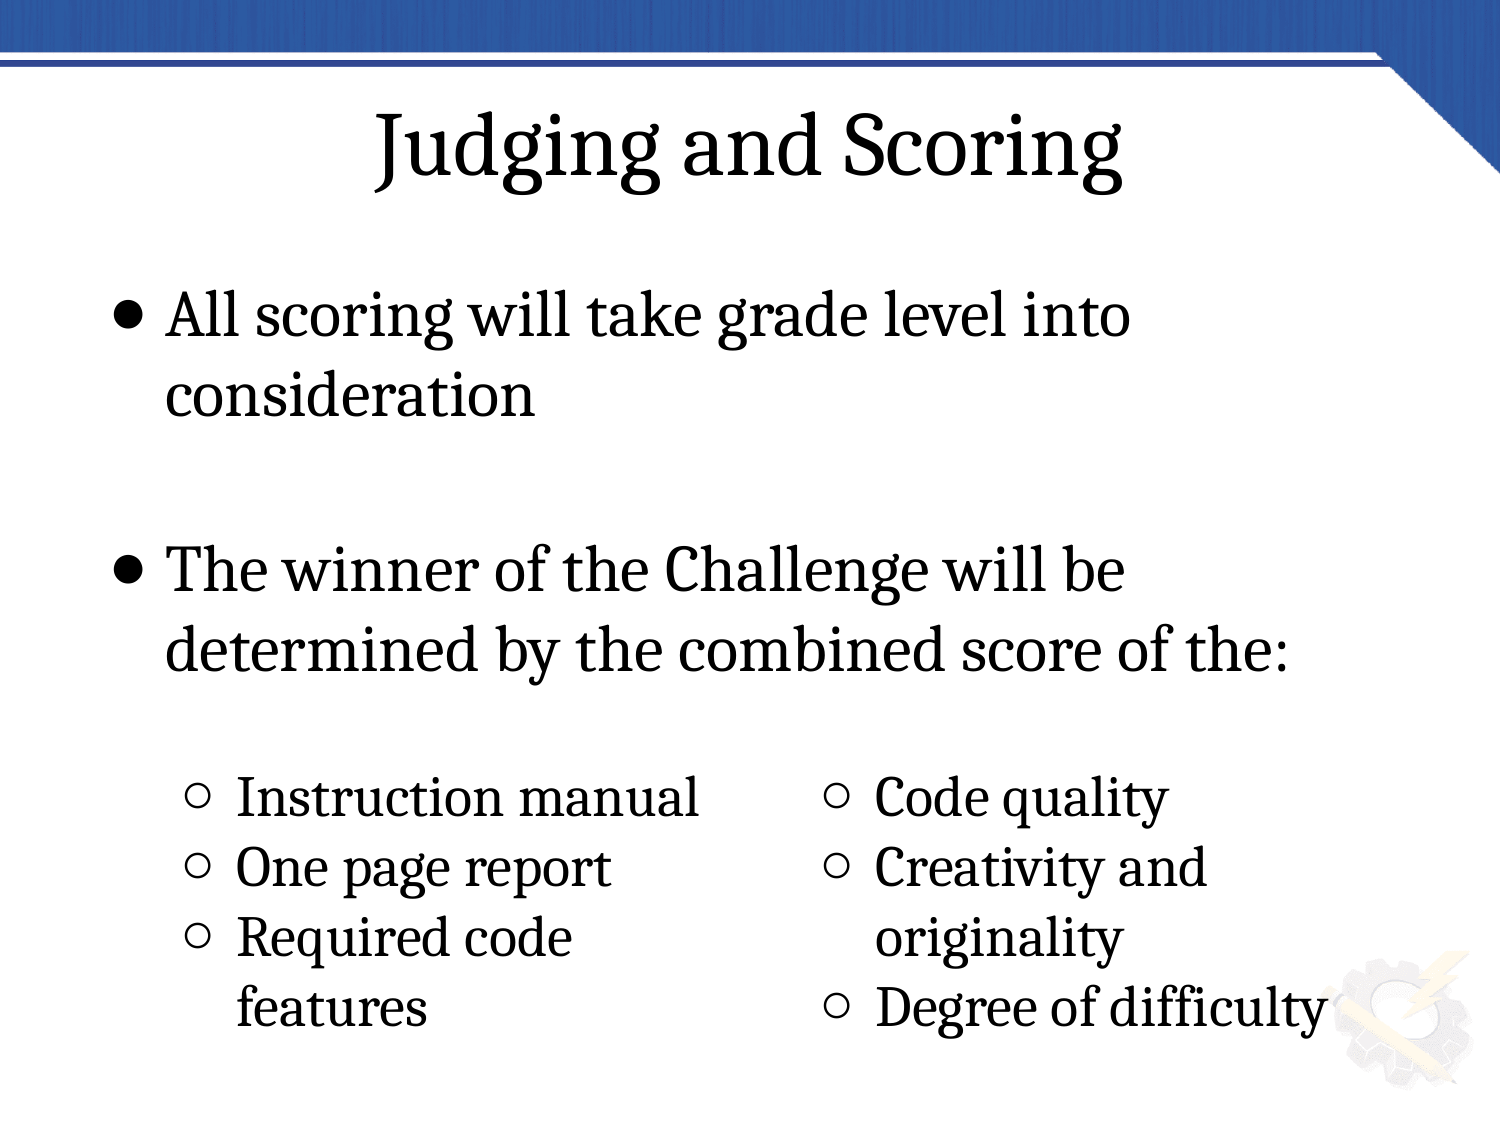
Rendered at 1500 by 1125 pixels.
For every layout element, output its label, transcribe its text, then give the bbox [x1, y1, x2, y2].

title Judging and Scoring [75, 45, 1425, 233]
text_box Instruction manual One page report Required code features [71, 743, 710, 1054]
picture [0, 0, 1500, 1125]
list All scoring will take grade level into consideration The winner of the Challenge will be determined by the combined score of the: [75, 262, 1425, 703]
text_box Code quality Creativity and originality Degree of difficulty [710, 743, 1450, 1054]
